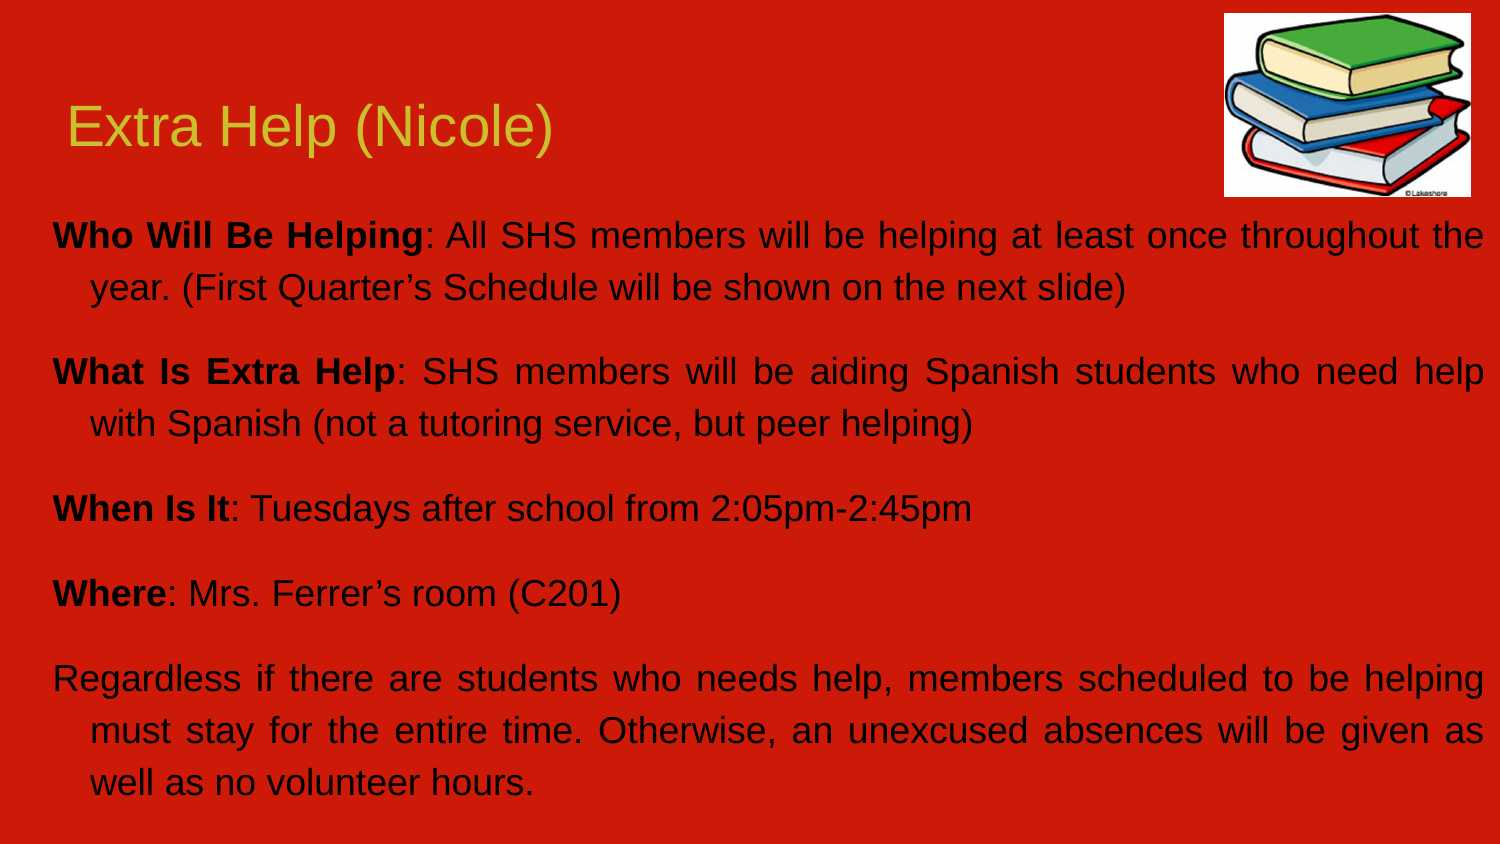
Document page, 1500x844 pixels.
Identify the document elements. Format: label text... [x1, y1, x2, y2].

title Extra Help (Nicole) [51, 72, 1218, 167]
picture [1223, 13, 1471, 197]
list Who Will Be Helping: All SHS members will be helping at least once throughout the year. (First Quarter’s Schedule will be shown on the next slide) What Is Extra Help: SHS members will be aiding Spanish students who need help with Spanish (not a tutoring service, but peer helping) When Is It: Tuesdays after school from 2:05pm-2:45pm Where: Mrs. Ferrer’s room (C201) Regardless if there are students who needs help, members scheduled to be helping must stay for the entire time. Otherwise, an unexcused absences will be given as well as no volunteer hours. **Always sign in/sign out. If you sign in but not out, no hours will be given & will receive an unexcused absence** [0, 189, 1500, 844]
